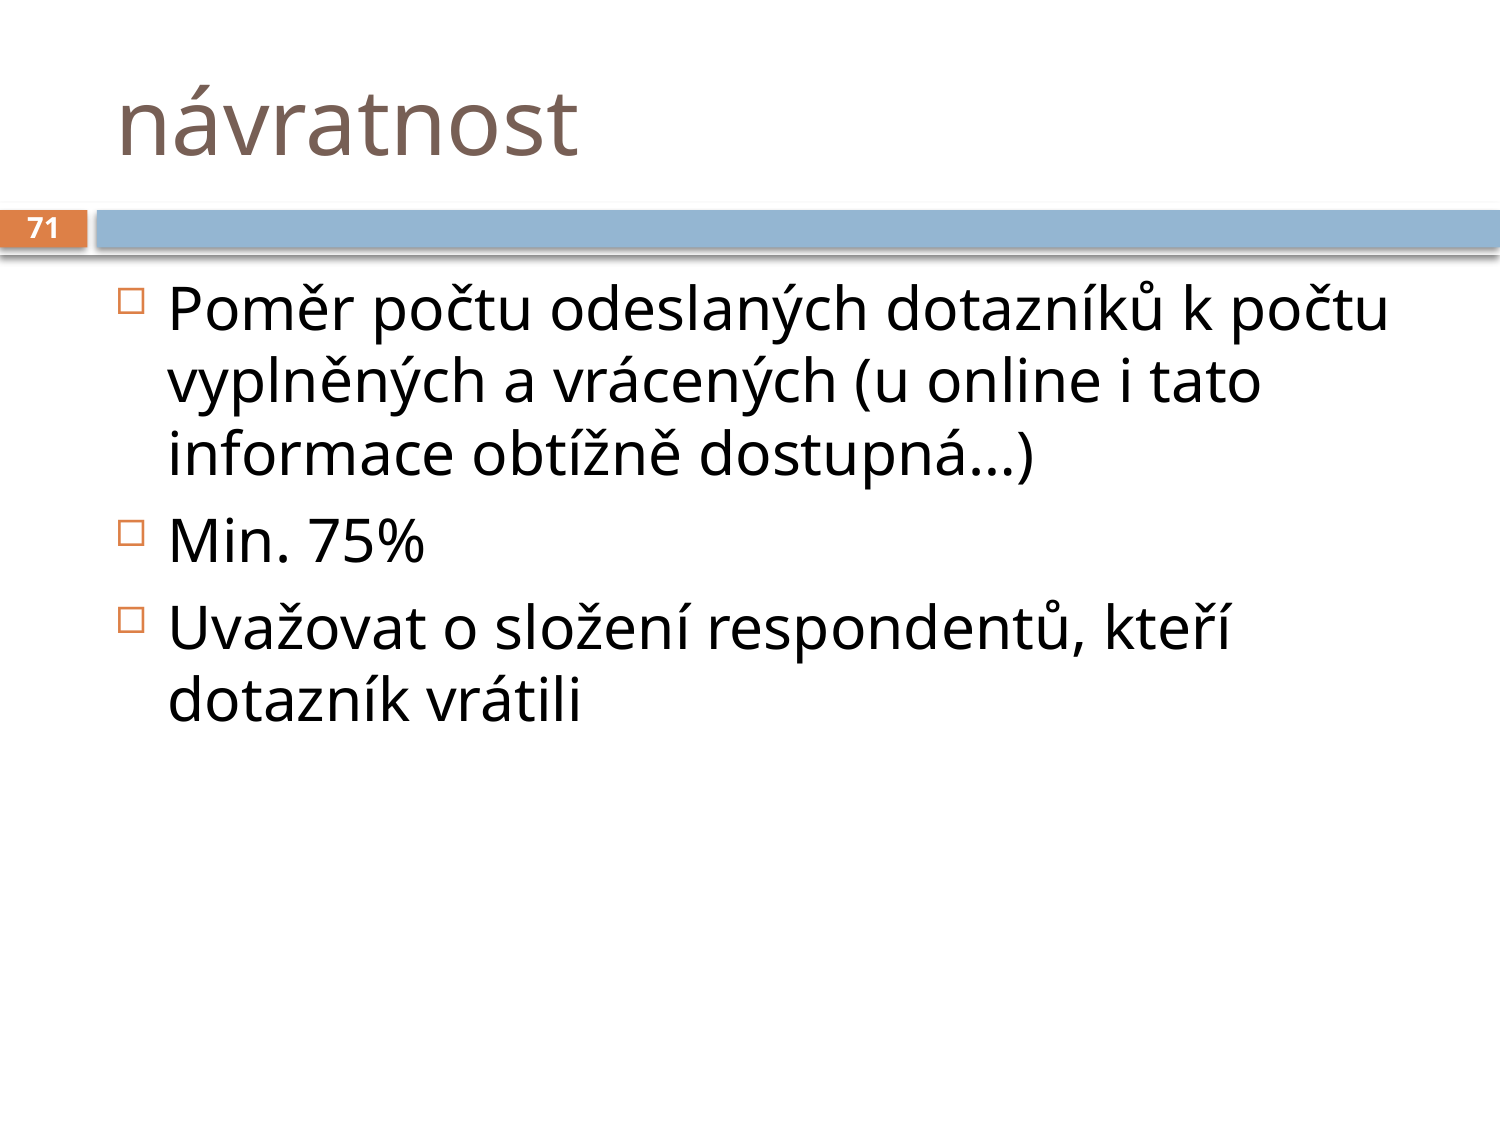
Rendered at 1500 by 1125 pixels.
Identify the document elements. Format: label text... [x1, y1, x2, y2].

slide_number 71 [0, 208, 88, 249]
list Poměr počtu odeslaných dotazníků k počtu vyplněných a vrácených (u online i tato informace obtížně dostupná…) Min. 75% Uvažovat o složení respondentů, kteří dotazník vrátili [100, 262, 1438, 1005]
title návratnost [100, 37, 1438, 200]
